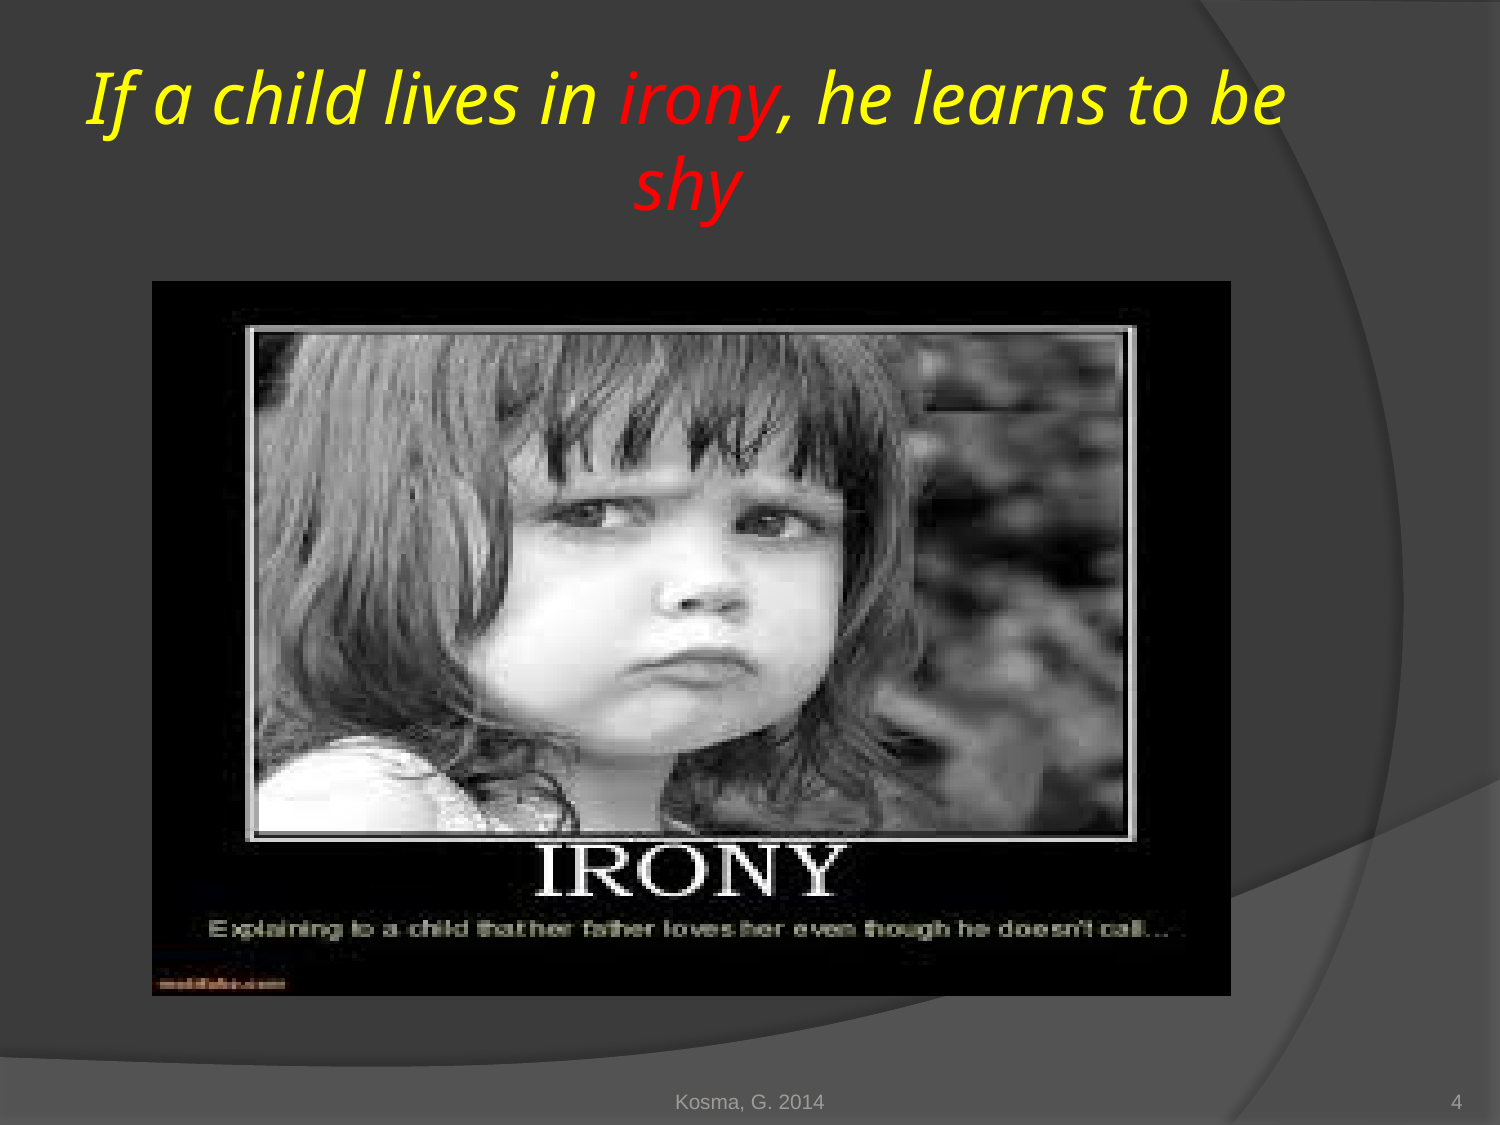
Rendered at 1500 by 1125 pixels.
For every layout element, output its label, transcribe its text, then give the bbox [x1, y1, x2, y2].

slide_number 4 [1337, 1053, 1463, 1114]
footer Kosma, G. 2014 [512, 1053, 988, 1114]
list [152, 280, 1231, 997]
title If a child lives in irony, he learns to be shy [75, 45, 1300, 233]
